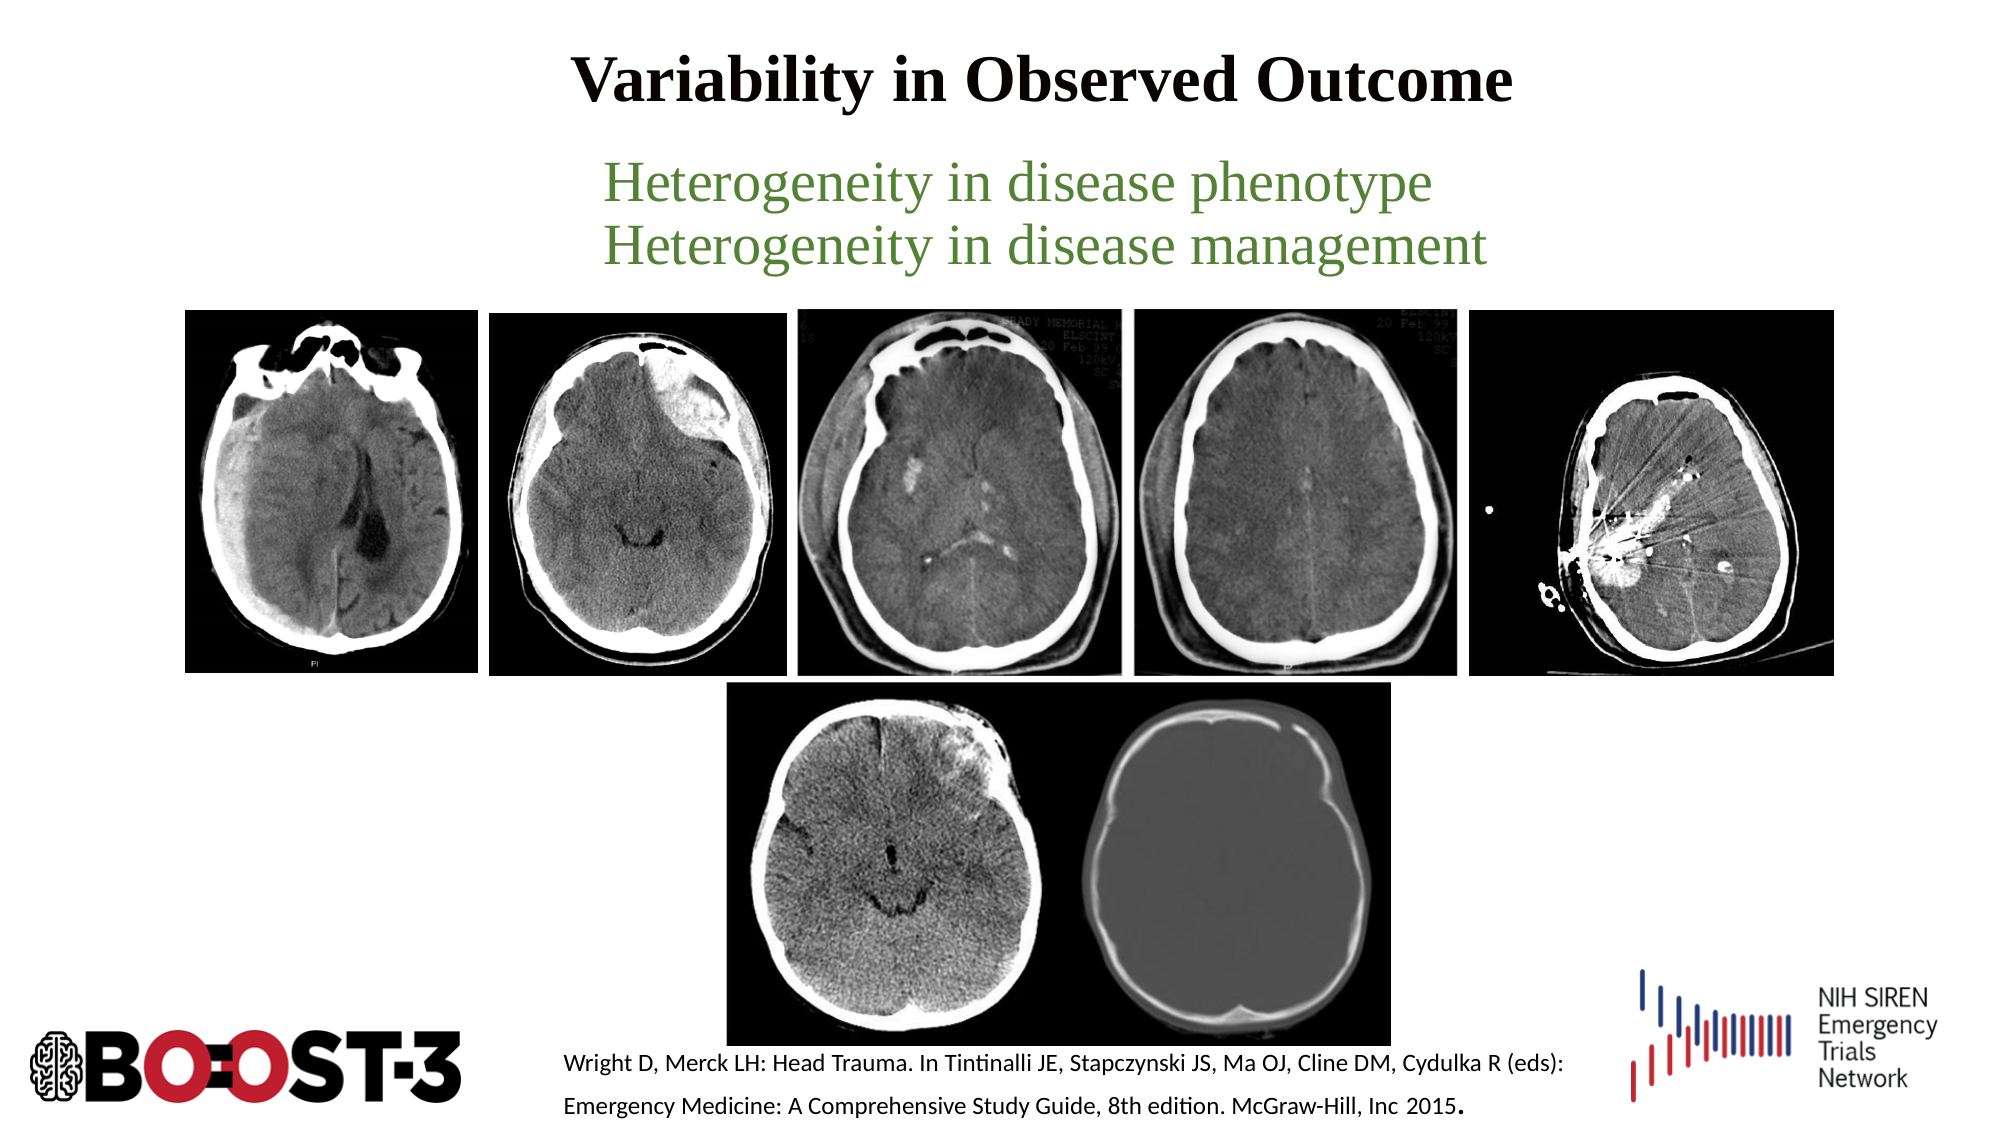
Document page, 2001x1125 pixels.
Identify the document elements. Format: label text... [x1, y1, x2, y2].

picture [489, 313, 676, 676]
text_box Wright D, Merck LH: Head Trauma. In Tintinalli JE, Stapczynski JS, Ma OJ, Cline DM, Cydulka R (eds): Emergency Medicine: A Comprehensive Study Guide, 8th edition. McGraw-Hill, Inc 2015. [548, 1039, 1615, 1125]
picture [30, 1030, 461, 1103]
picture [185, 310, 478, 673]
text_box Variability in Observed Outcome Heterogeneity in disease phenotype Heterogeneity in disease management [1458, 66, 1615, 255]
picture [726, 682, 1391, 1046]
text_box Variability in Observed Outcome Heterogeneity in disease phenotype Heterogeneity in disease management [438, 66, 676, 255]
picture [1469, 310, 1834, 677]
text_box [676, 13, 1458, 677]
picture [1631, 969, 1938, 1103]
